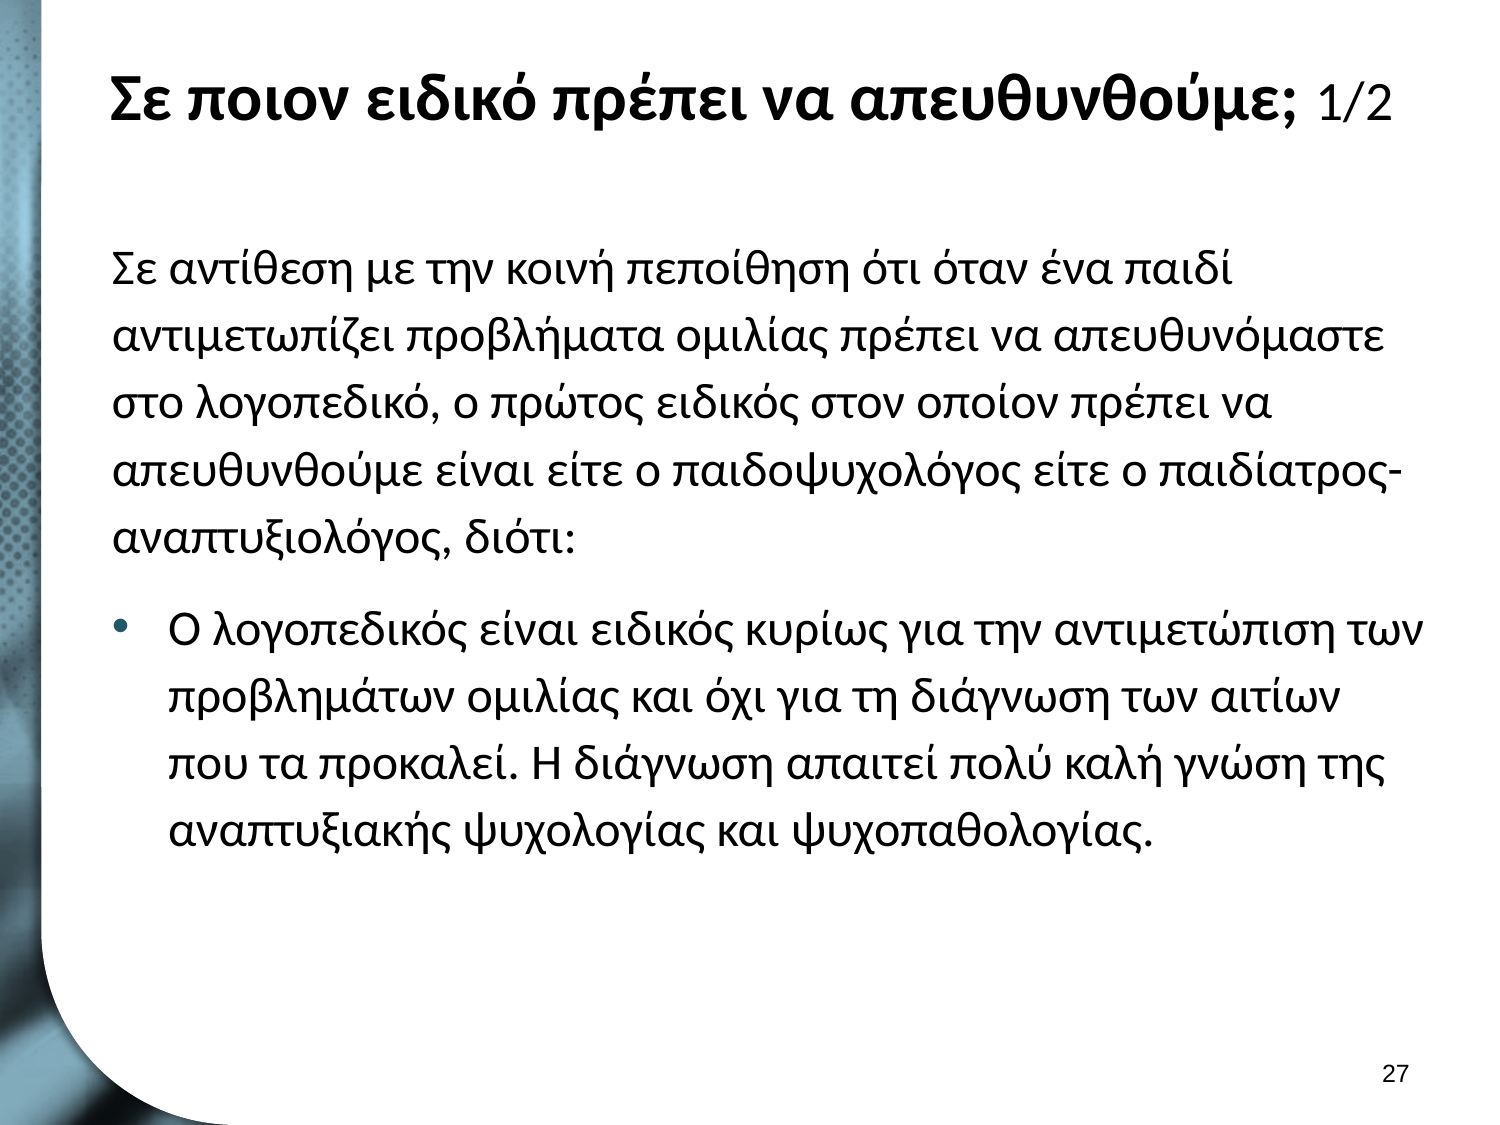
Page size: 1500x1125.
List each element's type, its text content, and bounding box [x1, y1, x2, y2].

title Σε ποιον ειδικό πρέπει να απευθυνθούμε; 1/2 [76, 19, 1427, 169]
slide_number 26 [1074, 1042, 1425, 1103]
list Σε αντίθεση με την κοινή πεποίθηση ότι όταν ένα παιδί αντιμετωπίζει προβλήματα ομιλίας πρέπει να απευθυνόμαστε στο λογοπεδικό, ο πρώτος ειδικός στον οποίον πρέπει να απευθυνθούμε είναι είτε ο παιδοψυχολόγος είτε ο παιδίατρος-αναπτυξιολόγος, διότι: O λογοπεδικός είναι ειδικός κυρίως για την αντιμετώπιση των προβλημάτων ομιλίας και όχι για τη διάγνωση των αιτίων που τα προκαλεί. Η διάγνωση απαιτεί πολύ καλή γνώση της αναπτυξιακής ψυχολογίας και ψυχοπαθολογίας. [96, 219, 1447, 1024]
